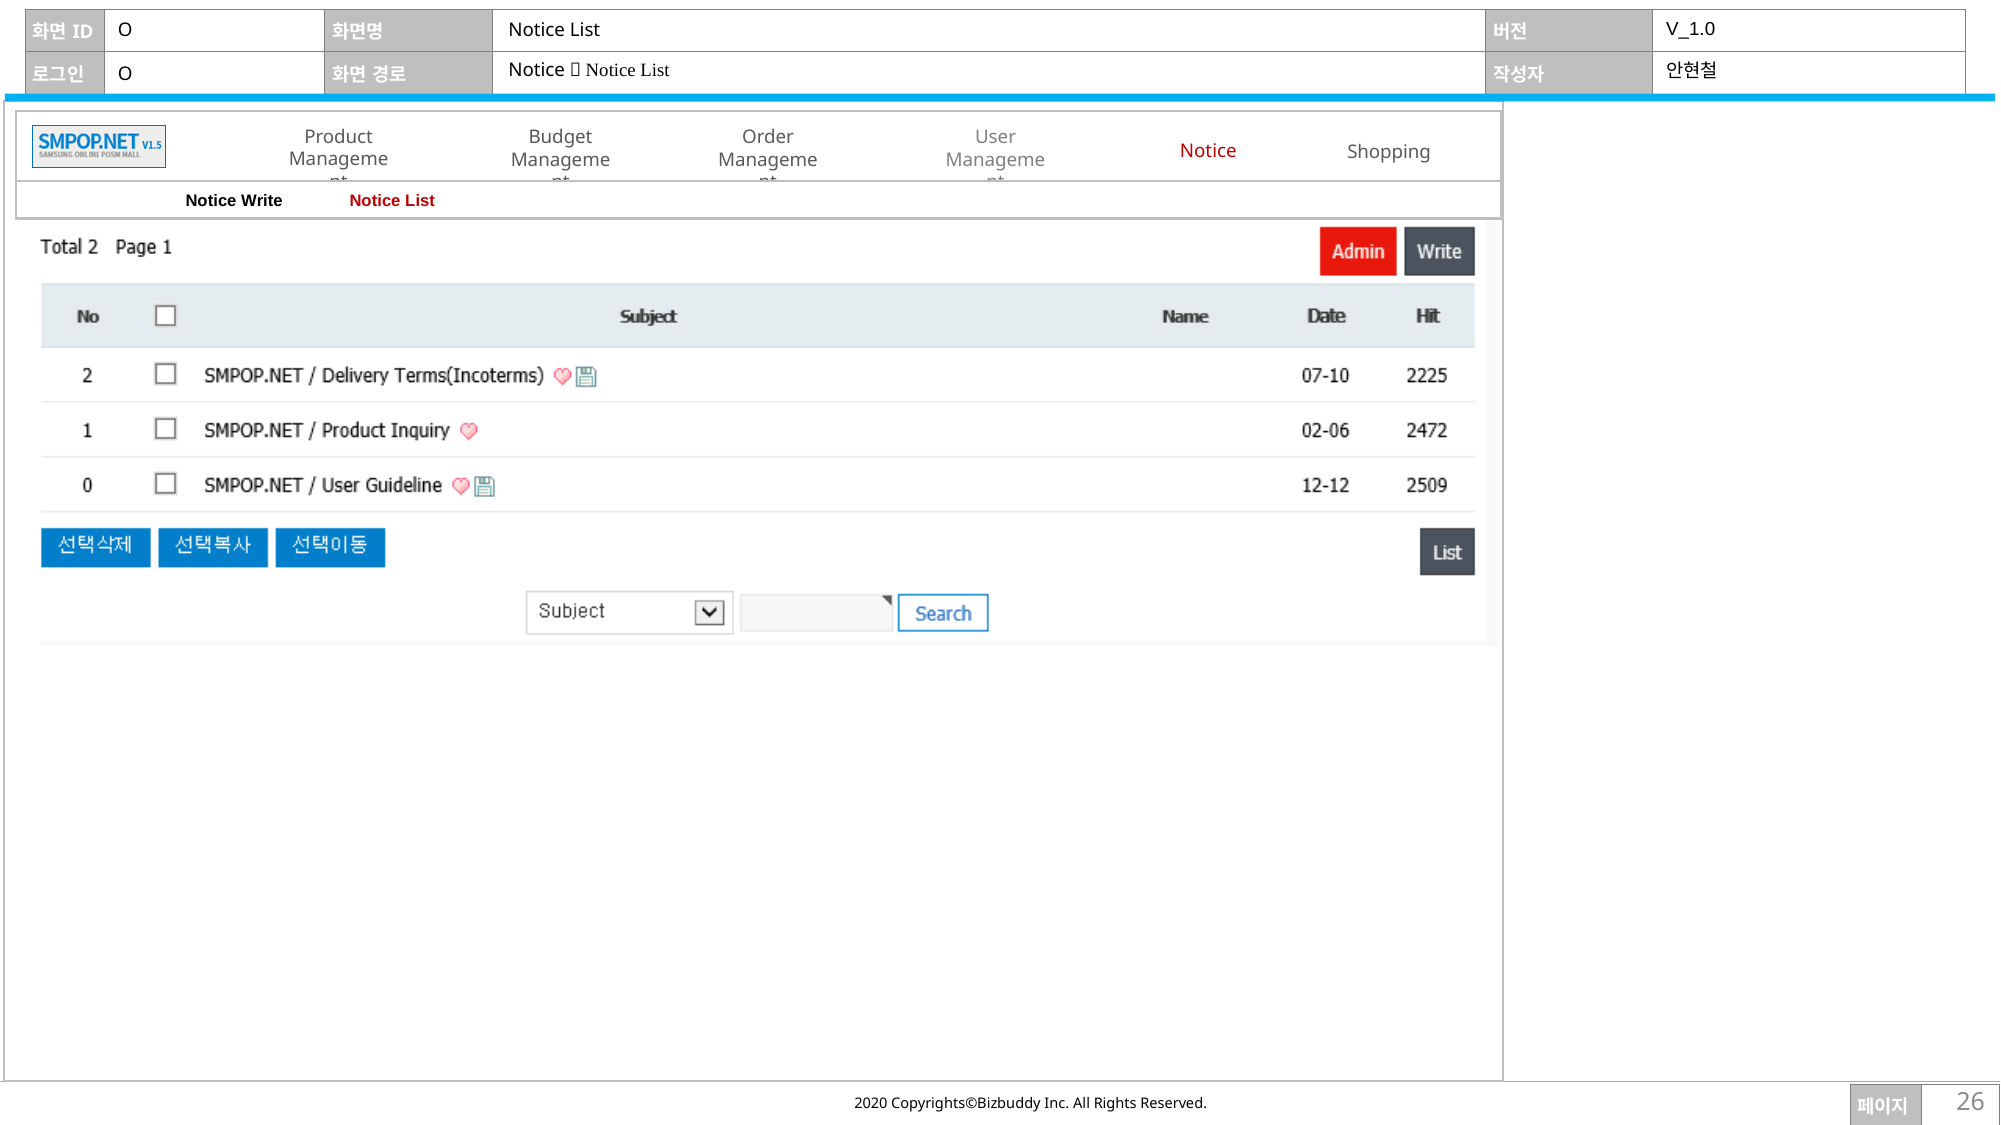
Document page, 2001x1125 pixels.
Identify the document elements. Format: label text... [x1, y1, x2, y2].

list Notice  Notice List [493, 50, 1485, 92]
text_box [15, 110, 1502, 180]
list O [103, 53, 332, 95]
text_box Notice Write Notice List [15, 180, 1502, 220]
text_box Order Management [699, 117, 837, 180]
text_box Shopping [1320, 131, 1458, 180]
picture [32, 125, 166, 168]
text_box Notice [1139, 130, 1277, 180]
text_box Product Management [269, 116, 408, 180]
list O [103, 9, 332, 51]
list Notice List [493, 9, 1485, 50]
text_box Budget Management [491, 117, 630, 180]
text_box User Management [926, 117, 1065, 180]
picture [40, 221, 1497, 646]
